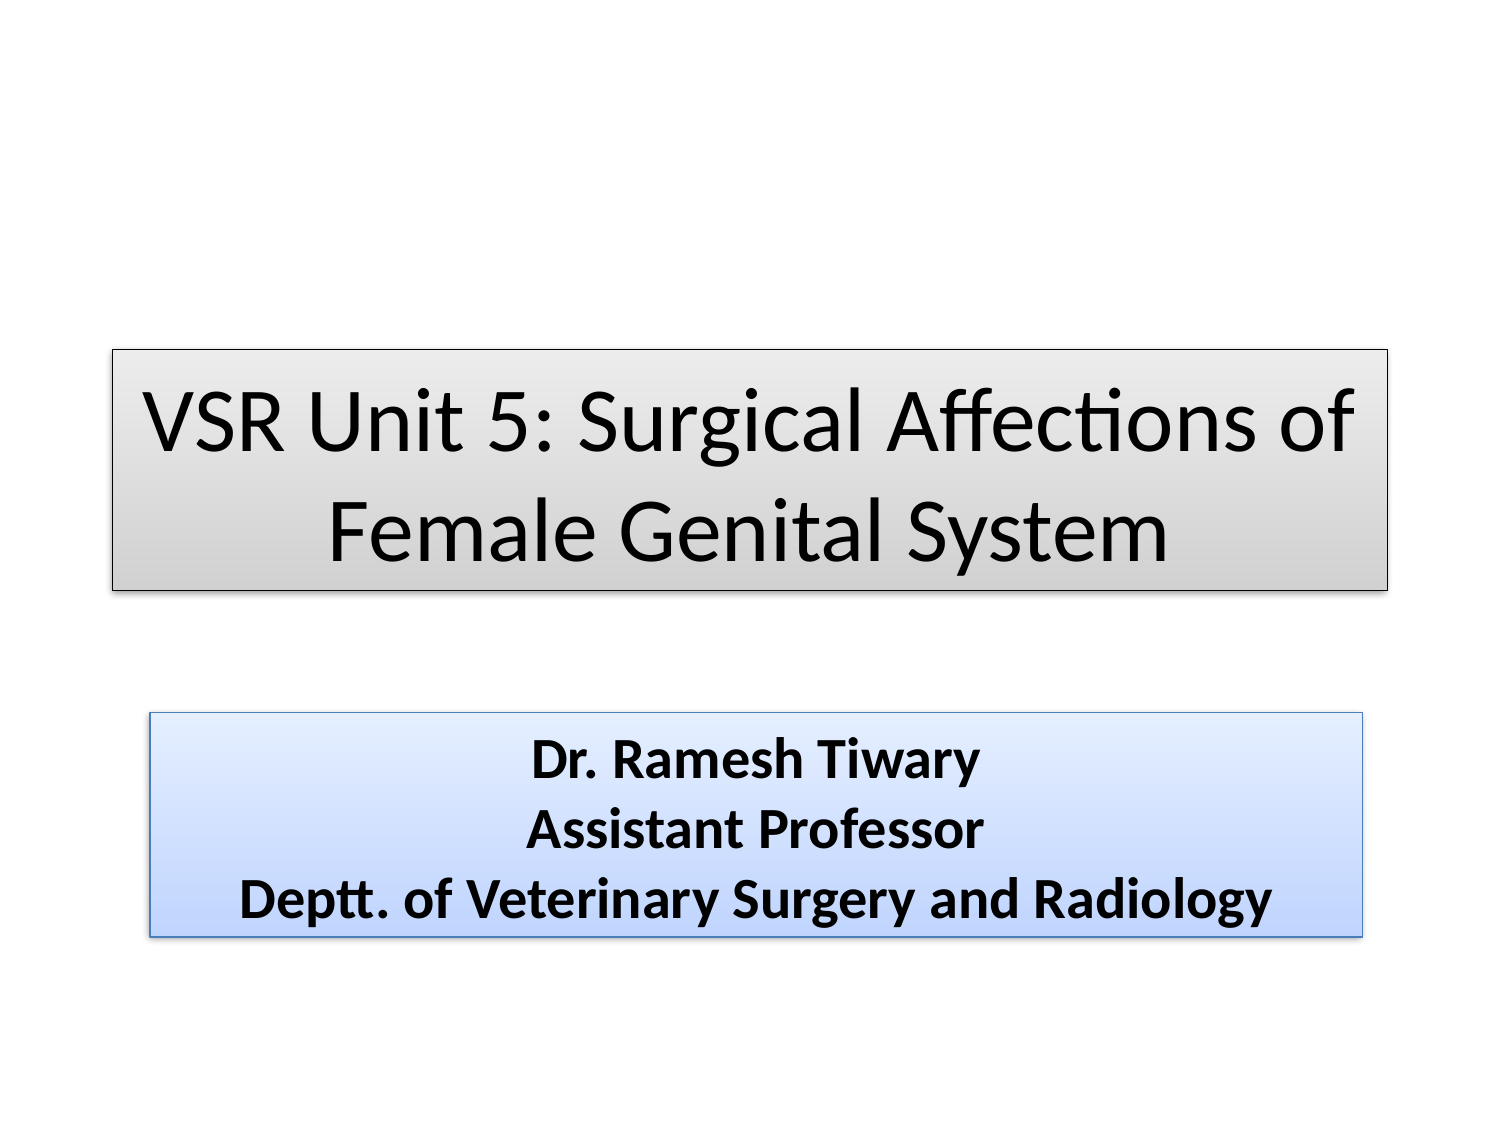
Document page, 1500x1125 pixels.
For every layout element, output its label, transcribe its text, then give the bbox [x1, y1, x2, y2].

title VSR Unit 5: Surgical Affections of Female Genital System [112, 349, 1388, 591]
text_box Dr. Ramesh Tiwary Assistant Professor Deptt. of Veterinary Surgery and Radiology [149, 712, 1363, 938]
